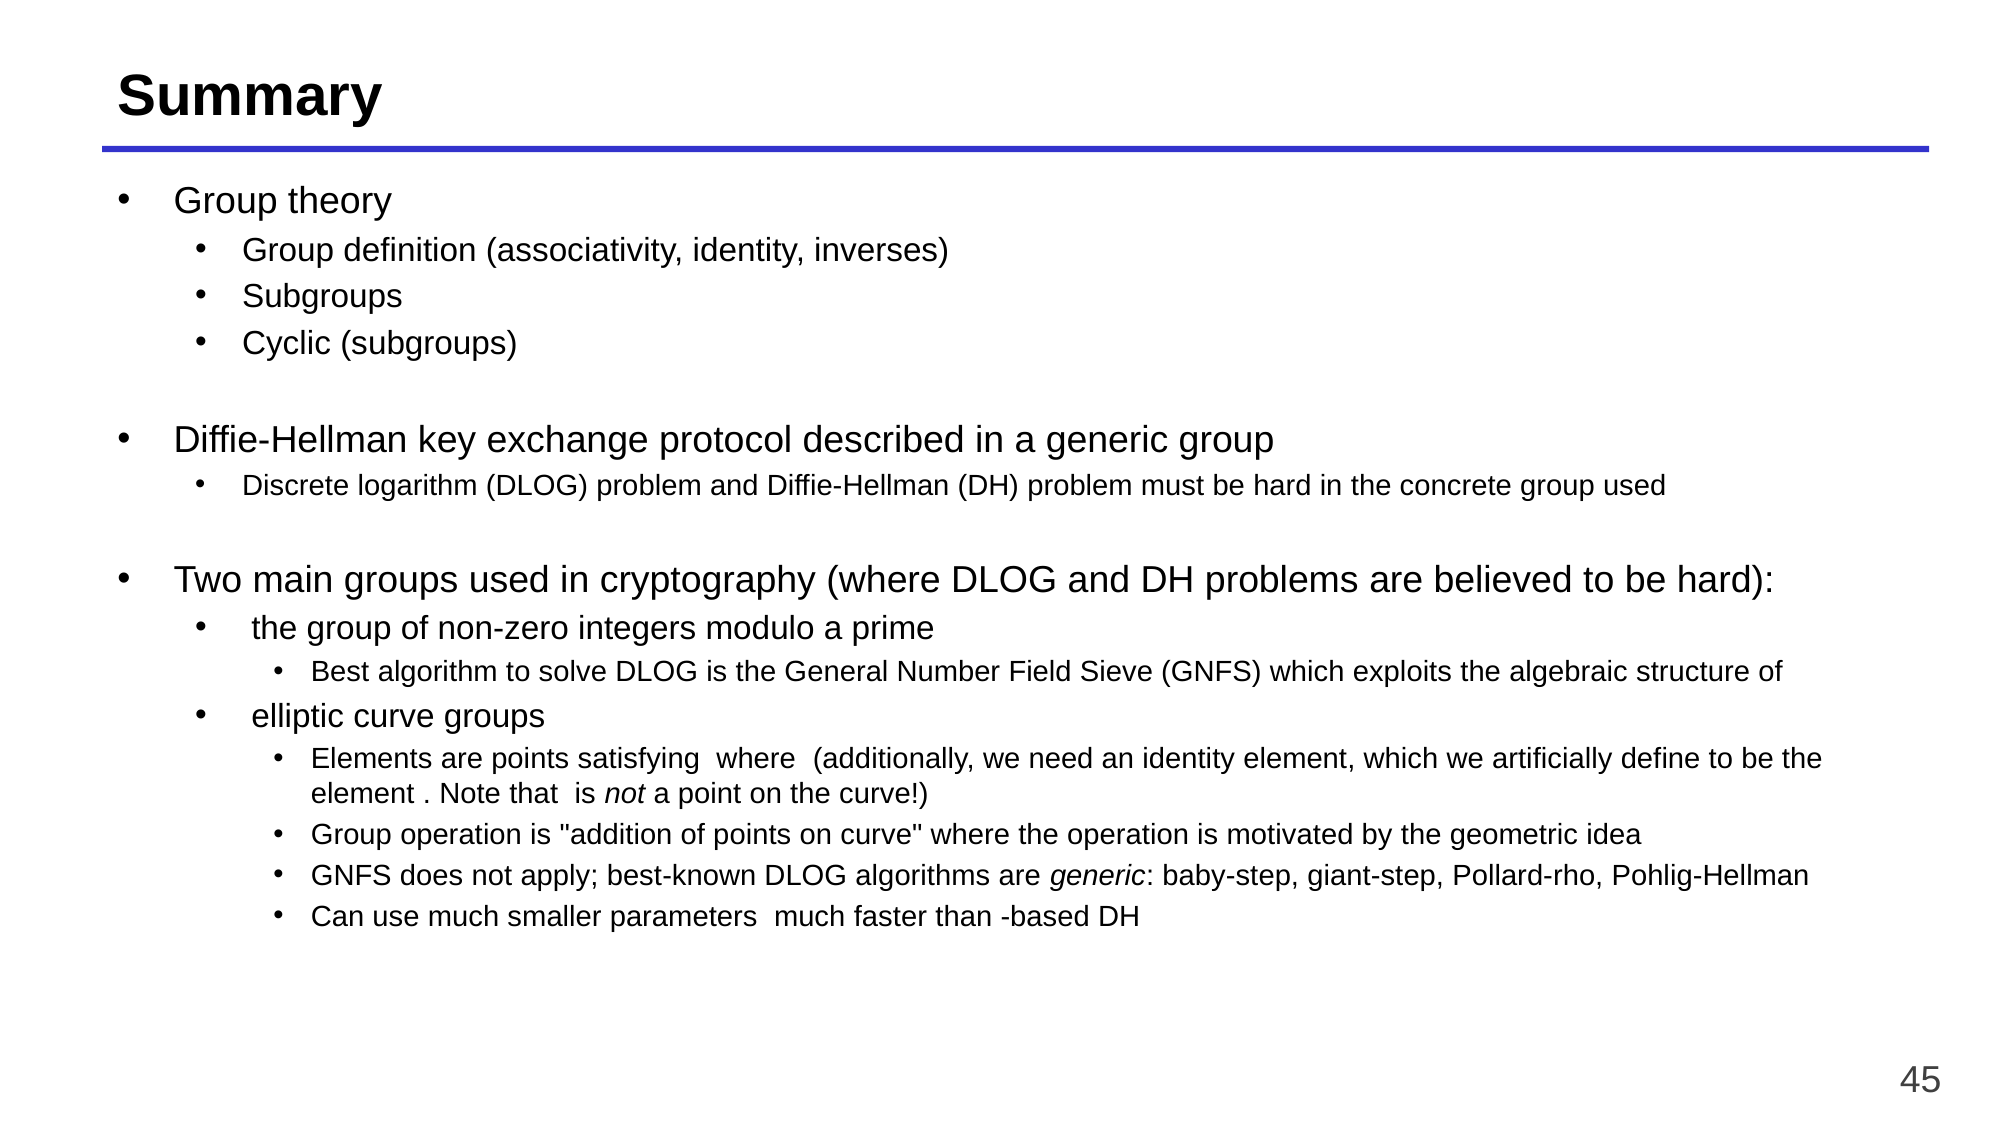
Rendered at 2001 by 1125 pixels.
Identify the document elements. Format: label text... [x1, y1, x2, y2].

slide_number 45 [1876, 1047, 1957, 1101]
title Summary [102, 54, 1930, 130]
